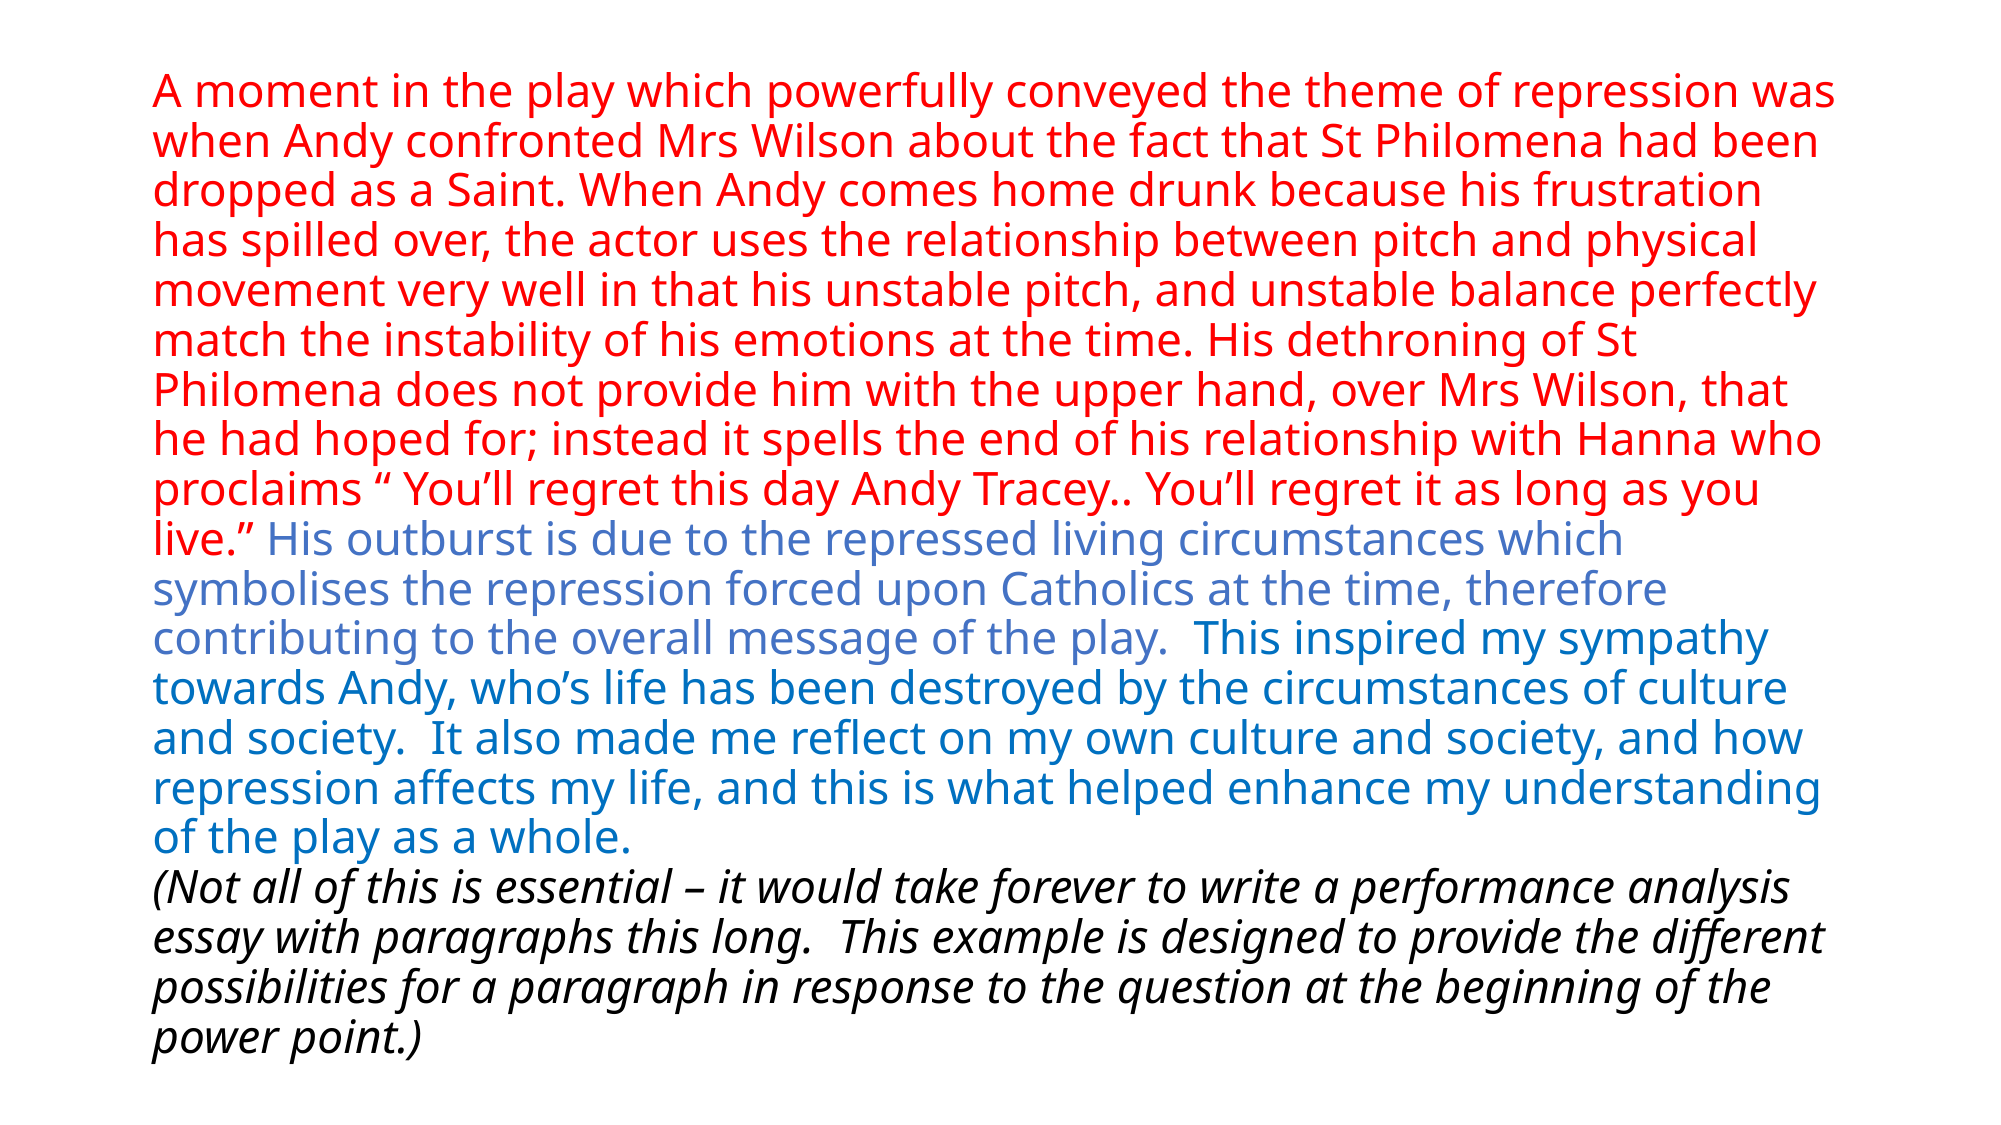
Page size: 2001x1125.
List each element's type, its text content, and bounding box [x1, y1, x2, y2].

title A moment in the play which powerfully conveyed the theme of repression was when Andy confronted Mrs Wilson about the fact that St Philomena had been dropped as a Saint. When Andy comes home drunk because his frustration has spilled over, the actor uses the relationship between pitch and physical movement very well in that his unstable pitch, and unstable balance perfectly match the instability of his emotions at the time. His dethroning of St Philomena does not provide him with the upper hand, over Mrs Wilson, that he had hoped for; instead it spells the end of his relationship with Hanna who proclaims “ You’ll regret this day Andy Tracey.. You’ll regret it as long as you live.” His outburst is due to the repressed living circumstances which symbolises the repression forced upon Catholics at the time, therefore contributing to the overall message of the play. This inspired my sympathy towards Andy, who’s life has been destroyed by the circumstances of culture and society. It also made me reflect on my own culture and society, and how repression affects my life, and this is what helped enhance my understanding of the play as a whole. (Not all of this is essential – it would take forever to write a performance analysis essay with paragraphs this long. This example is designed to provide the different possibilities for a paragraph in response to the question at the beginning of the power point.) [137, 59, 1863, 1071]
